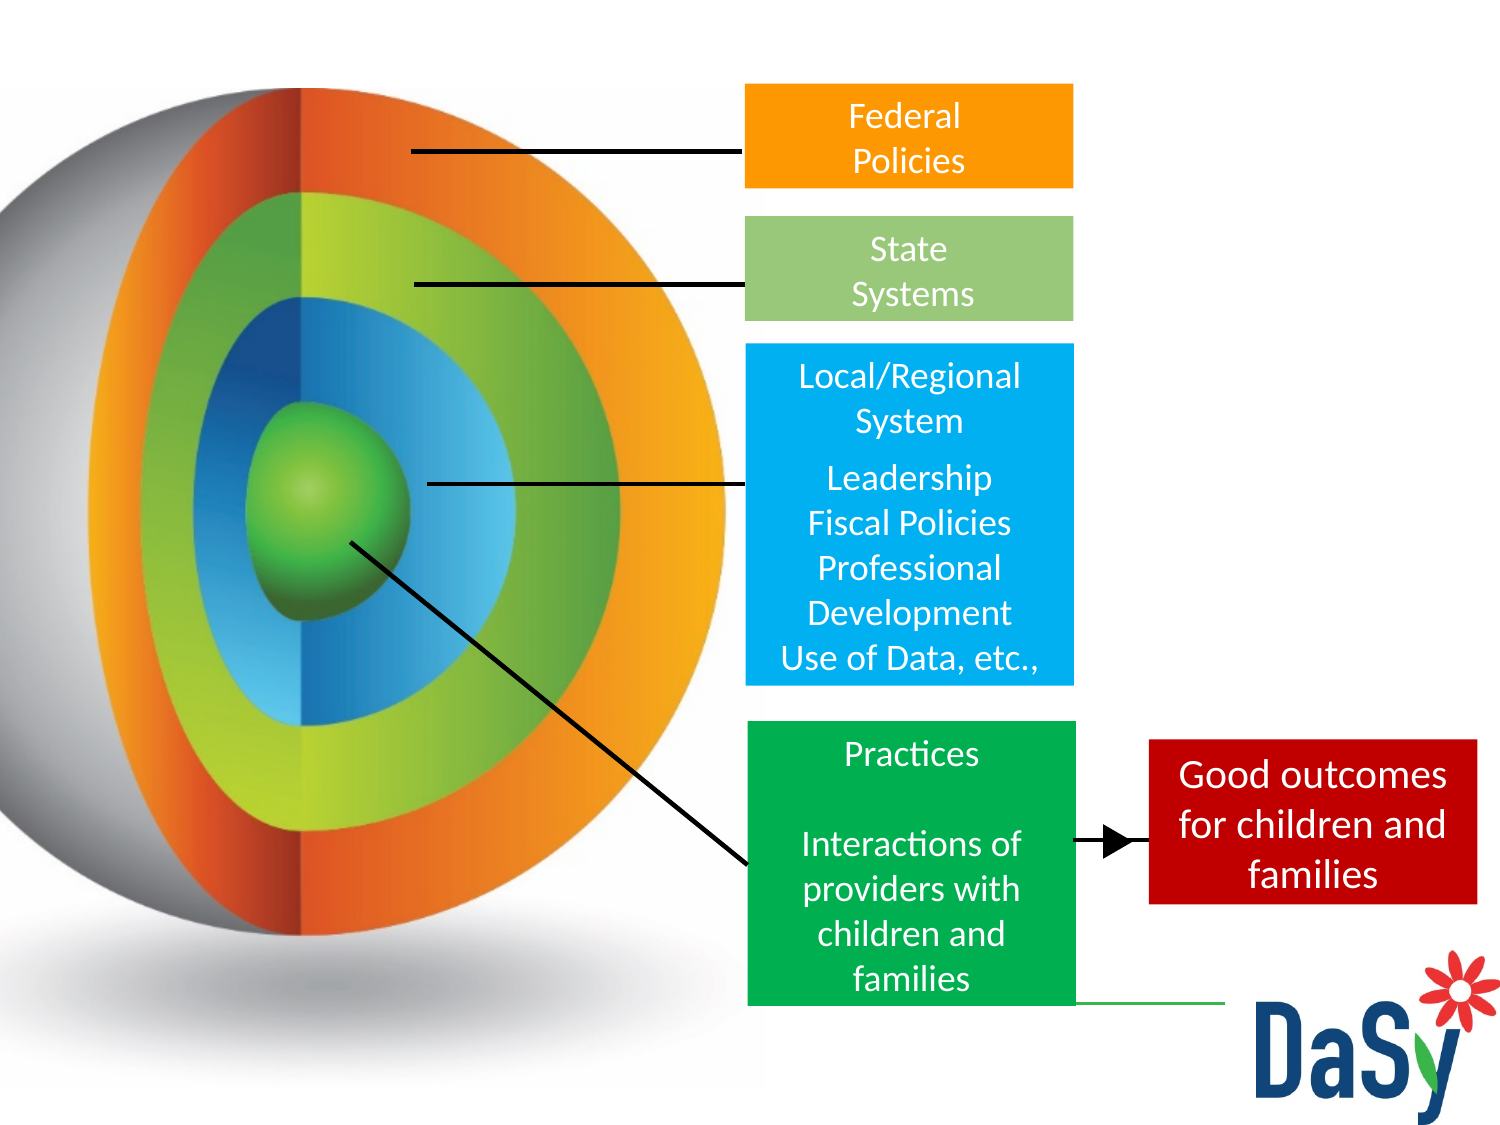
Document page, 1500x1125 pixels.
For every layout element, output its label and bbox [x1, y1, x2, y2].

picture [1256, 950, 1500, 1125]
text_box [0, 83, 1478, 1088]
